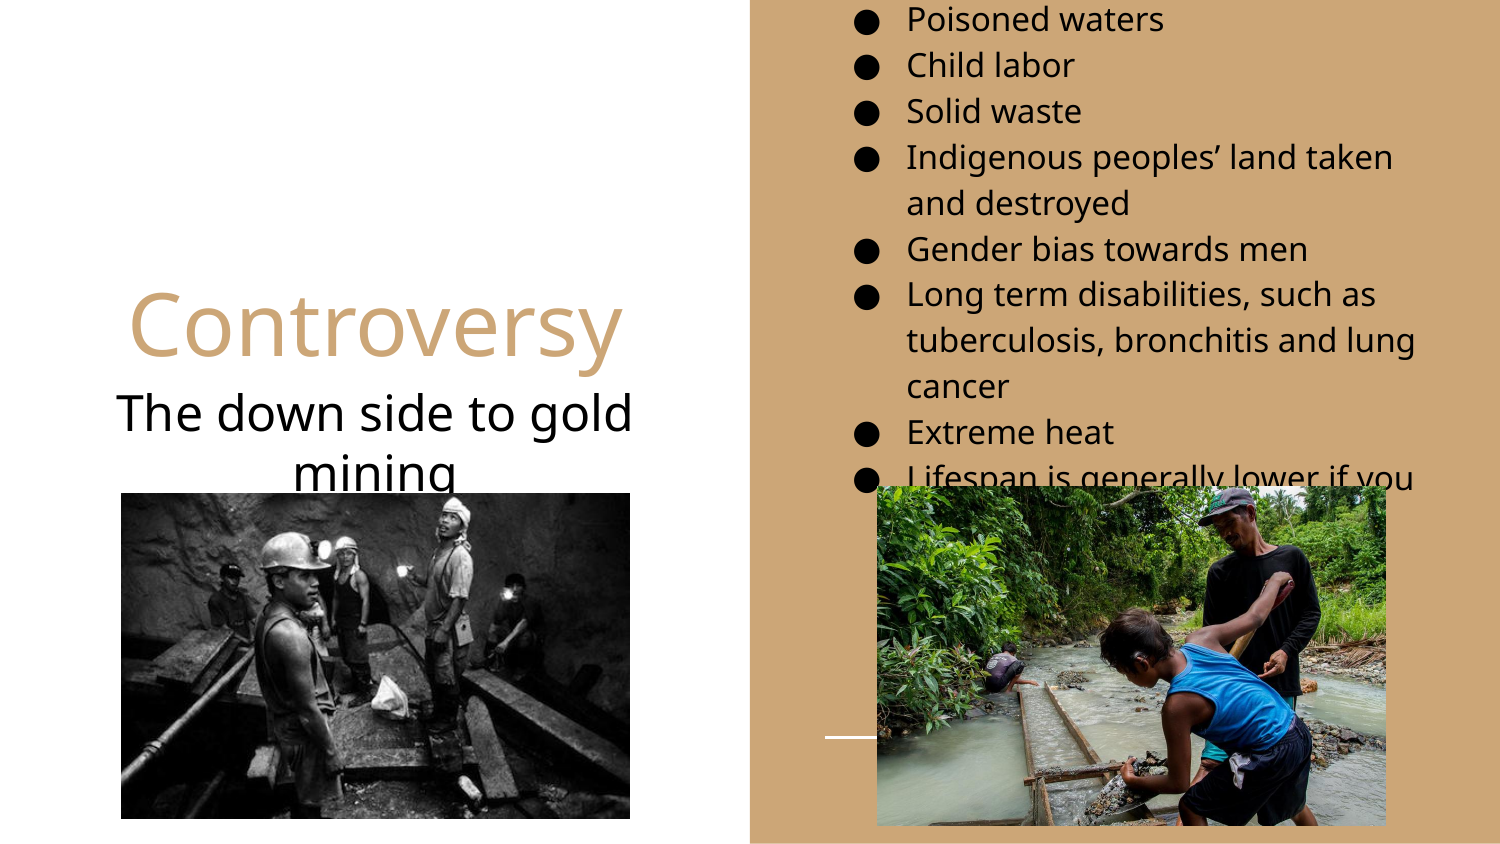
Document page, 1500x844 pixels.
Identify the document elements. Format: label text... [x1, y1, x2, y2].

title Controversy [43, 95, 708, 366]
picture [121, 493, 630, 820]
list Poisoned waters Child labor Solid waste Indigenous peoples’ land taken and destroyed Gender bias towards men Long term disabilities, such as tuberculosis, bronchitis and lung cancer Extreme heat Lifespan is generally lower if you are a gold miner [816, 0, 1446, 607]
picture [877, 486, 1386, 826]
subtitle The down side to gold mining [43, 366, 708, 625]
